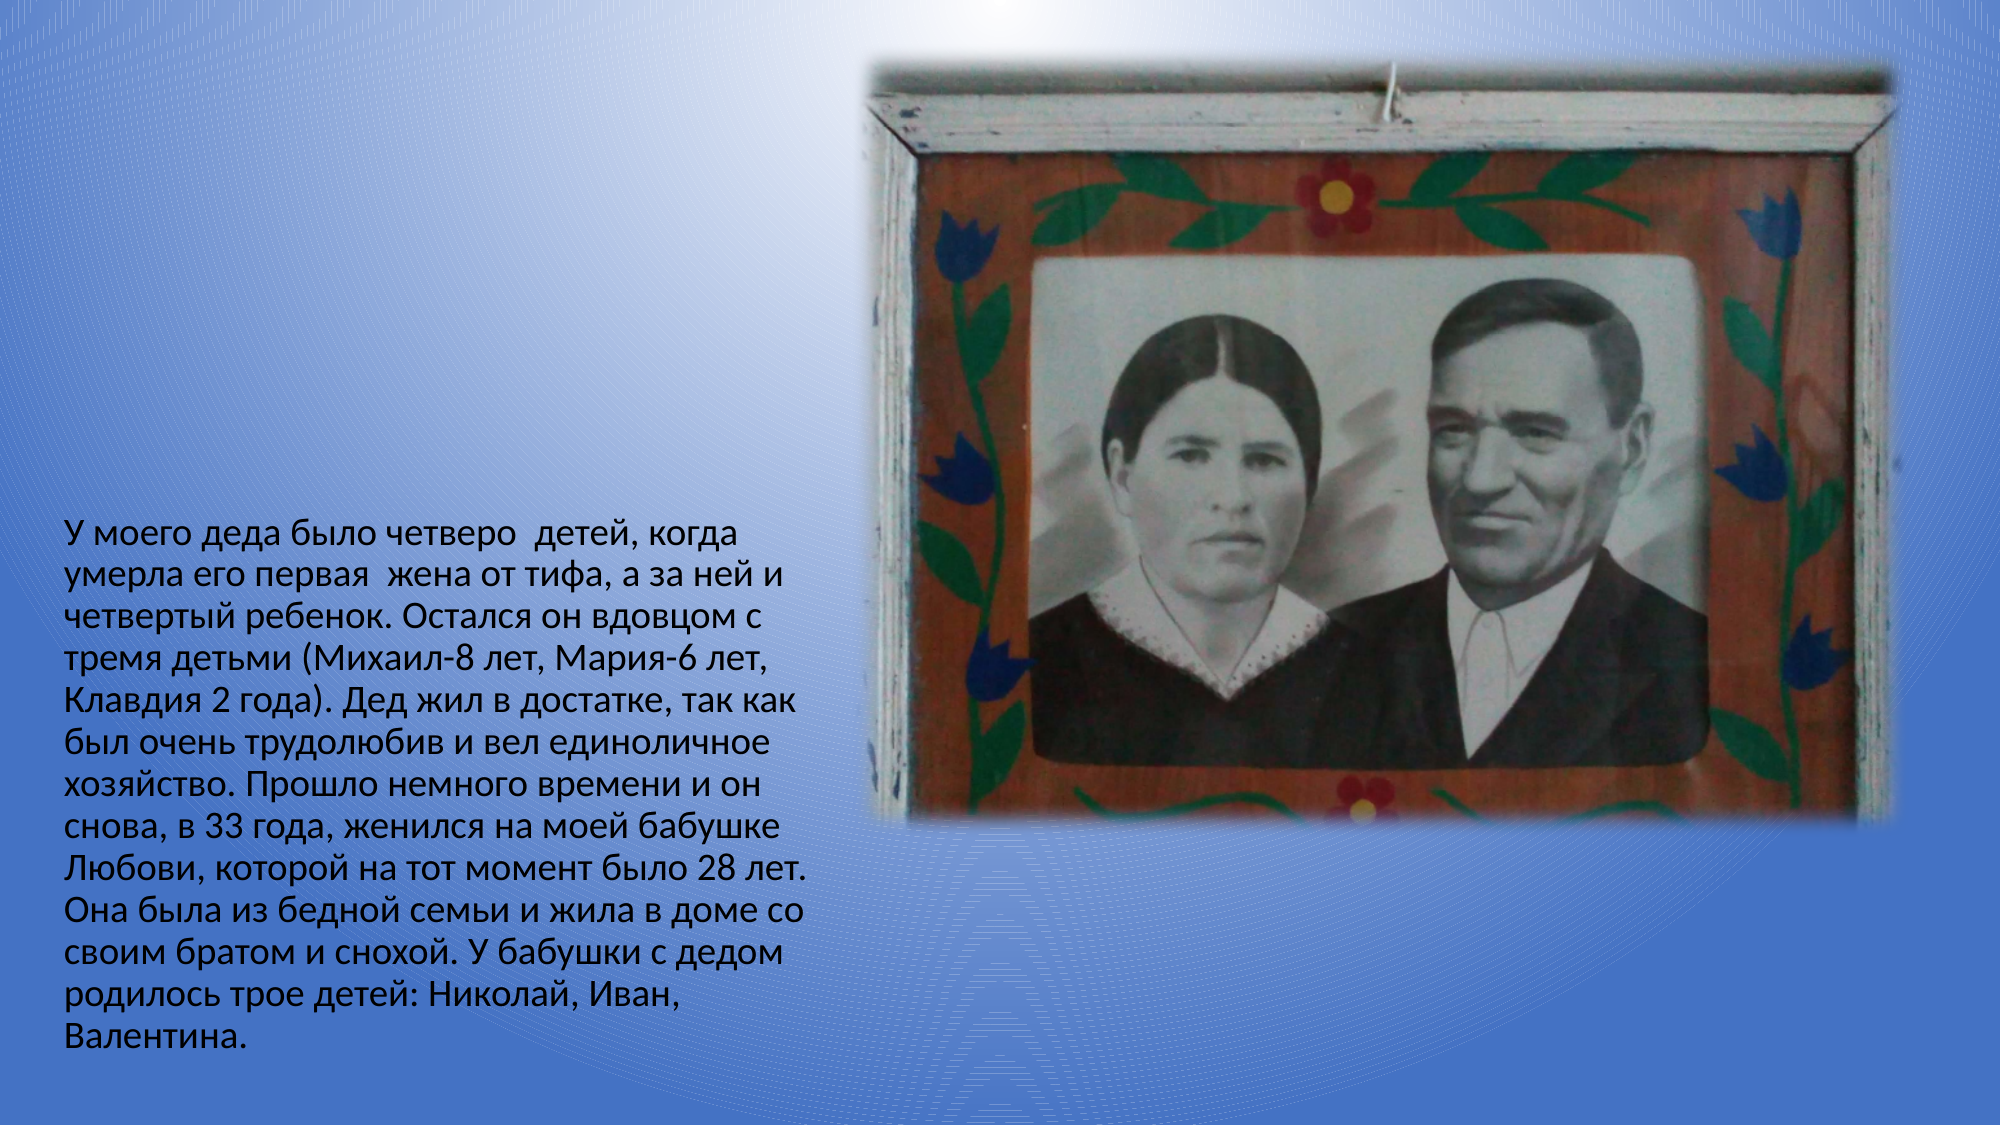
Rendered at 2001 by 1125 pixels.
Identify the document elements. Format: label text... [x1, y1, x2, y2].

picture [853, 44, 1911, 837]
subtitle У моего деда было четверо детей, когда умерла его первая жена от тифа, а за ней и четвертый ребенок. Остался он вдовцом с тремя детьми (Михаил-8 лет, Мария-6 лет, Клавдия 2 года). Дед жил в достатке, так как был очень трудолюбив и вел единоличное хозяйство. Прошло немного времени и он снова, в 33 года, женился на моей бабушке Любови, которой на тот момент было 28 лет. Она была из бедной семьи и жила в доме со своим братом и снохой. У бабушки с дедом родилось трое детей: Николай, Иван, Валентина. [48, 503, 831, 1076]
